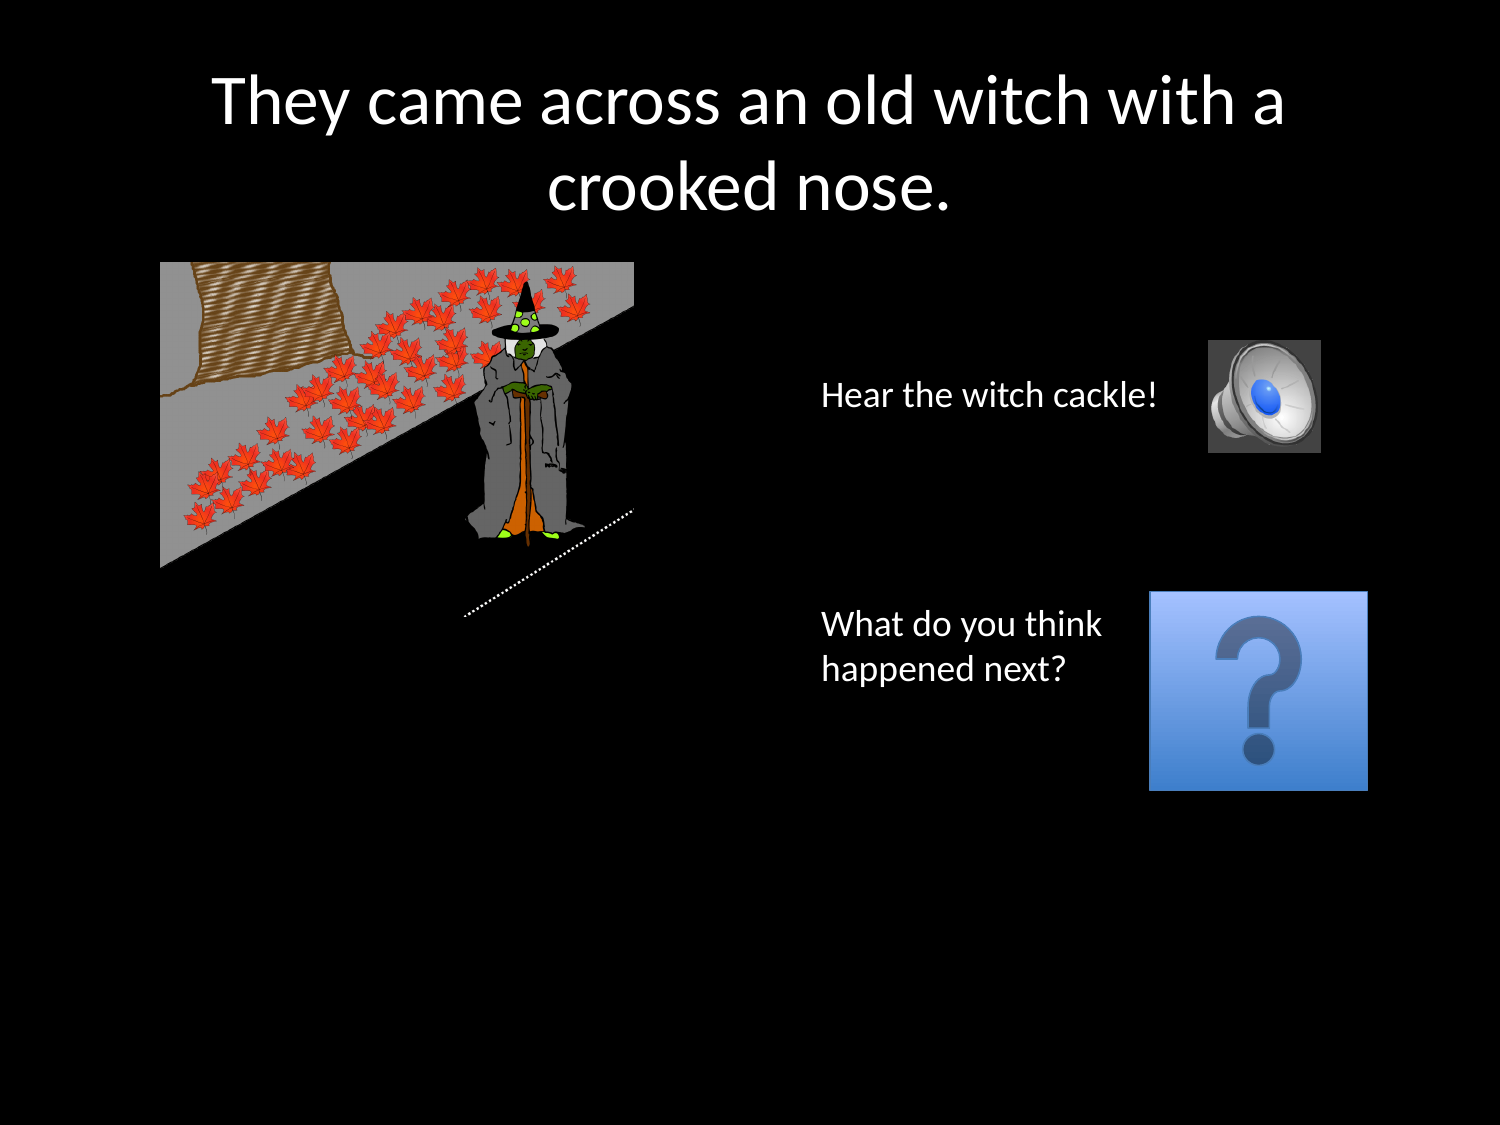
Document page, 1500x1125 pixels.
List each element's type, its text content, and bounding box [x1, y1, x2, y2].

text_box Hear the witch cackle! [806, 362, 1192, 423]
text_box [1149, 591, 1368, 791]
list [74, 262, 720, 618]
picture [1206, 338, 1322, 454]
text_box What do you think happened next? [806, 591, 1147, 697]
title They came across an old witch with a crooked nose. [75, 45, 1425, 233]
